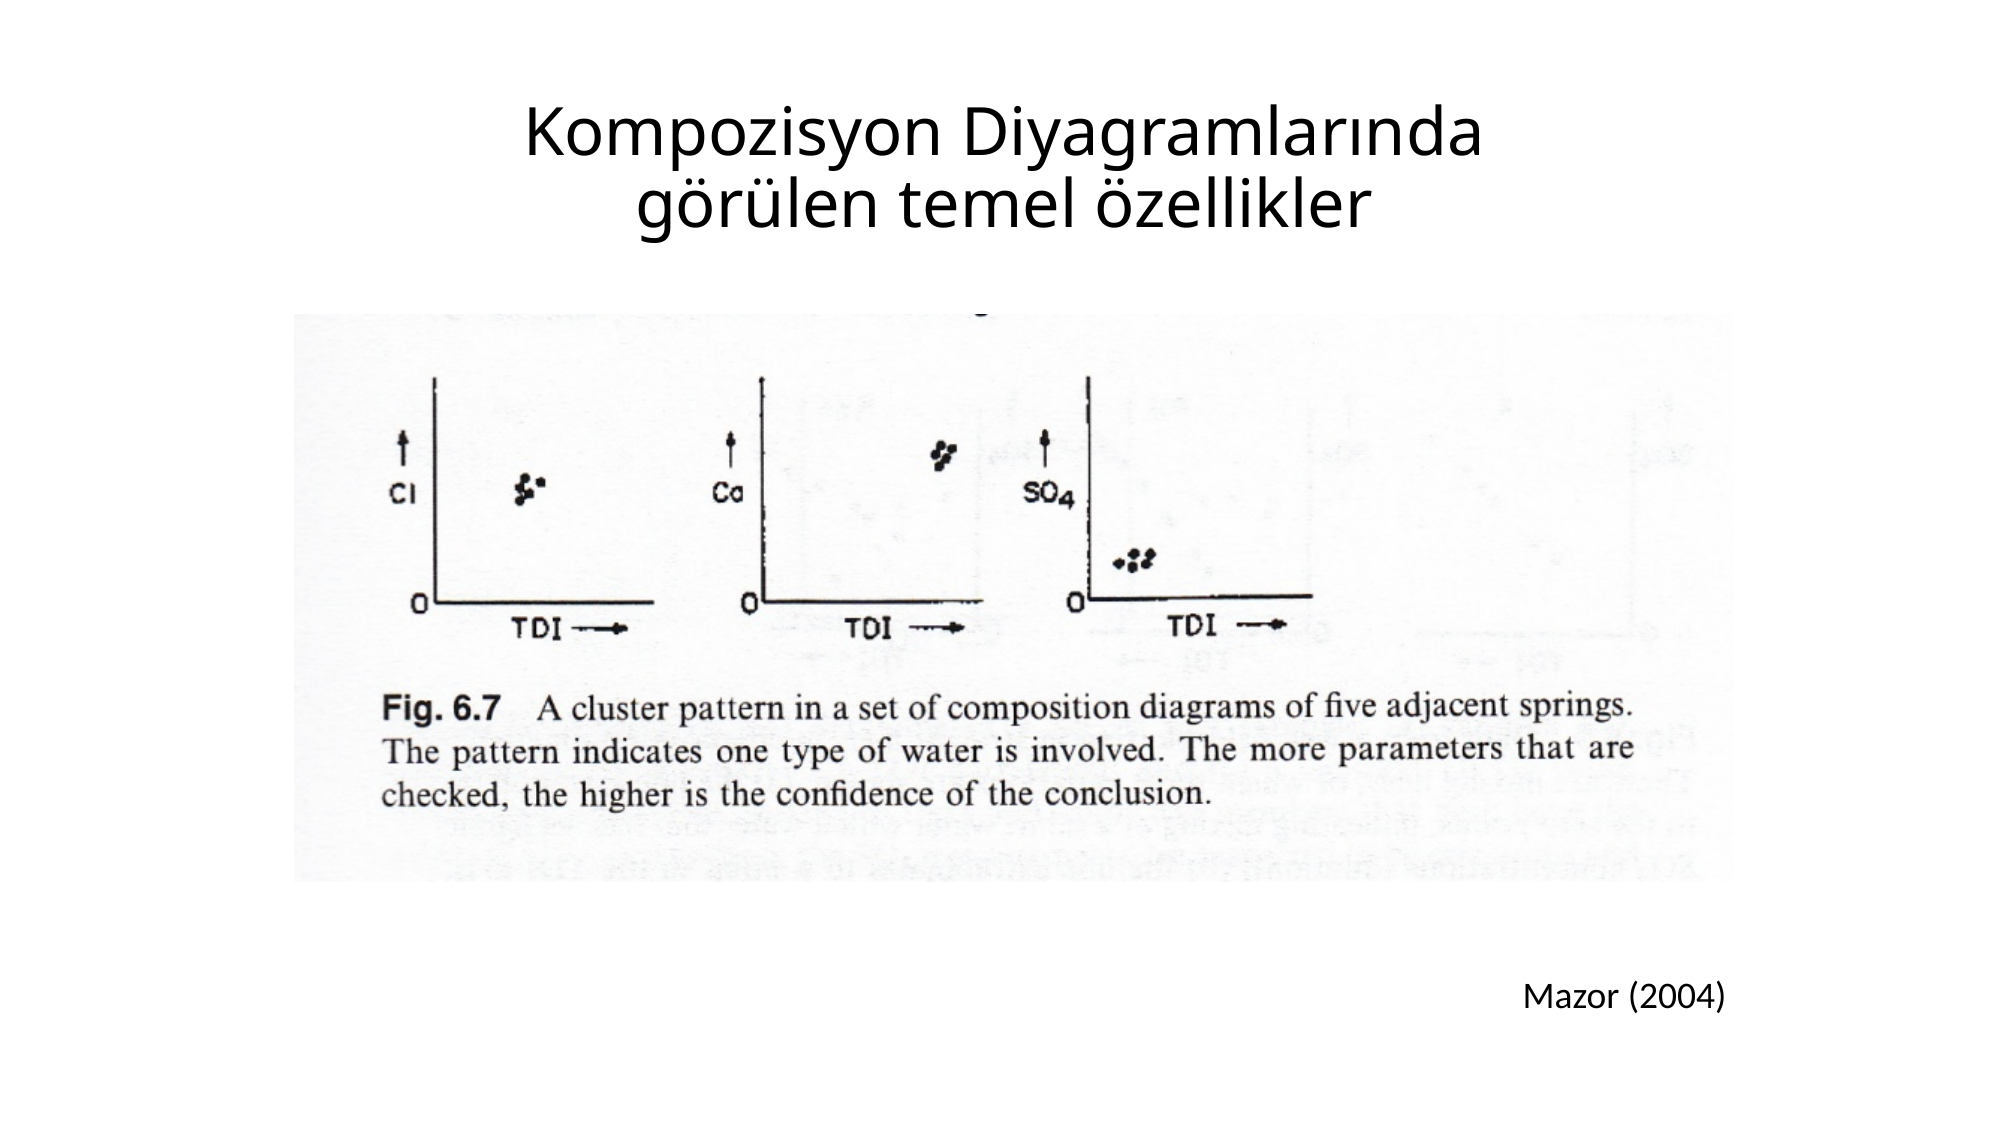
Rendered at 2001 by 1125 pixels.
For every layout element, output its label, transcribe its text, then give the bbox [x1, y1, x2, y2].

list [294, 314, 1734, 882]
title Kompozisyon Diyagramlarında görülen temel özellikler [385, 78, 1624, 262]
text_box Mazor (2004) [1507, 964, 1749, 1024]
